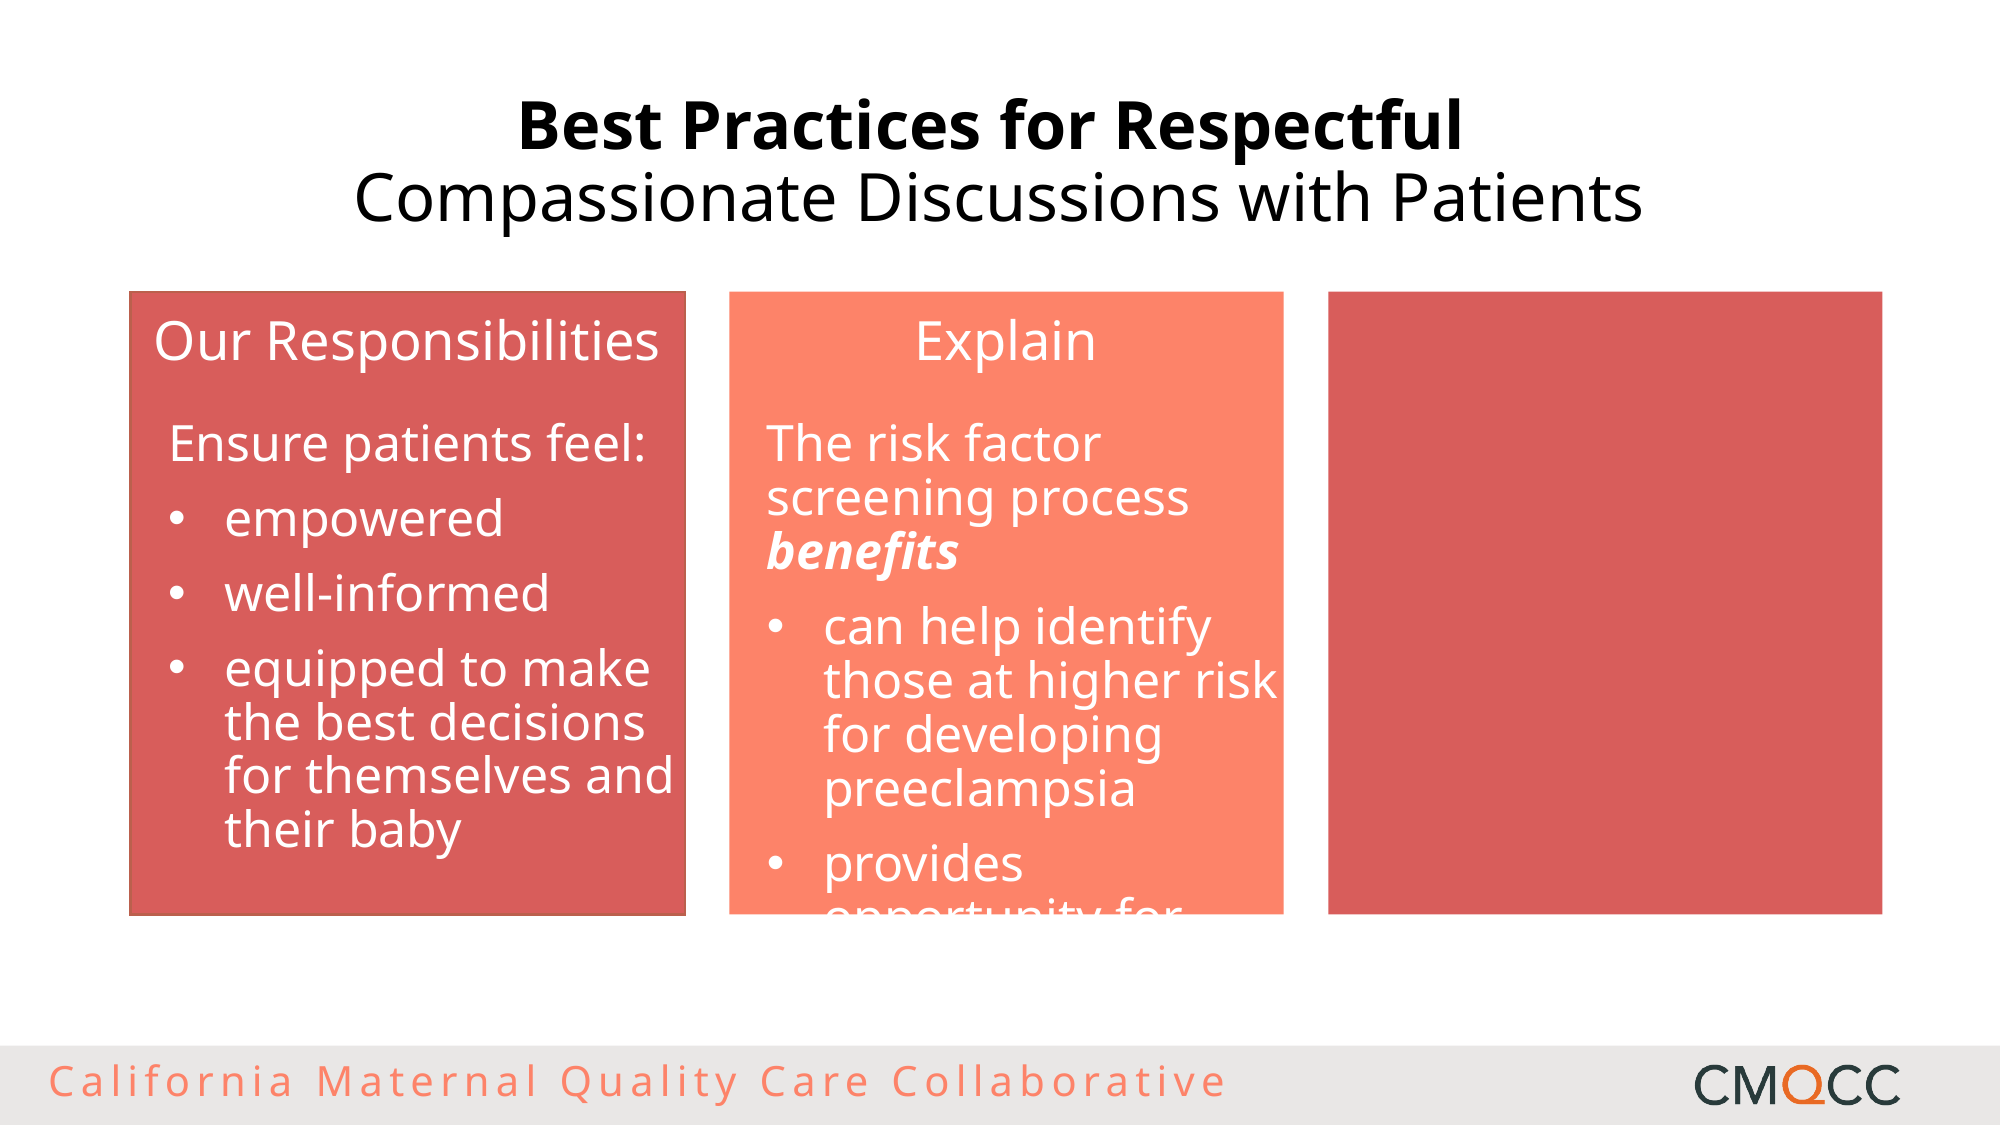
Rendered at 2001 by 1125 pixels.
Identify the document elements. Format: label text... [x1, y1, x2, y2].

text_box Best Practices for Respectful Compassionate Discussions with Patients [54, 84, 1946, 171]
list Explain [729, 306, 1284, 378]
picture [1686, 1059, 1910, 1113]
list Ensure patients feel: empowered well-informed equipped to make the best decisions for themselves and their baby [130, 410, 685, 892]
list The risk factor screening process benefits can help identify those at higher risk for developing preeclampsia provides opportunity for prevention [729, 410, 1284, 892]
list Our Responsibilities [130, 306, 685, 378]
